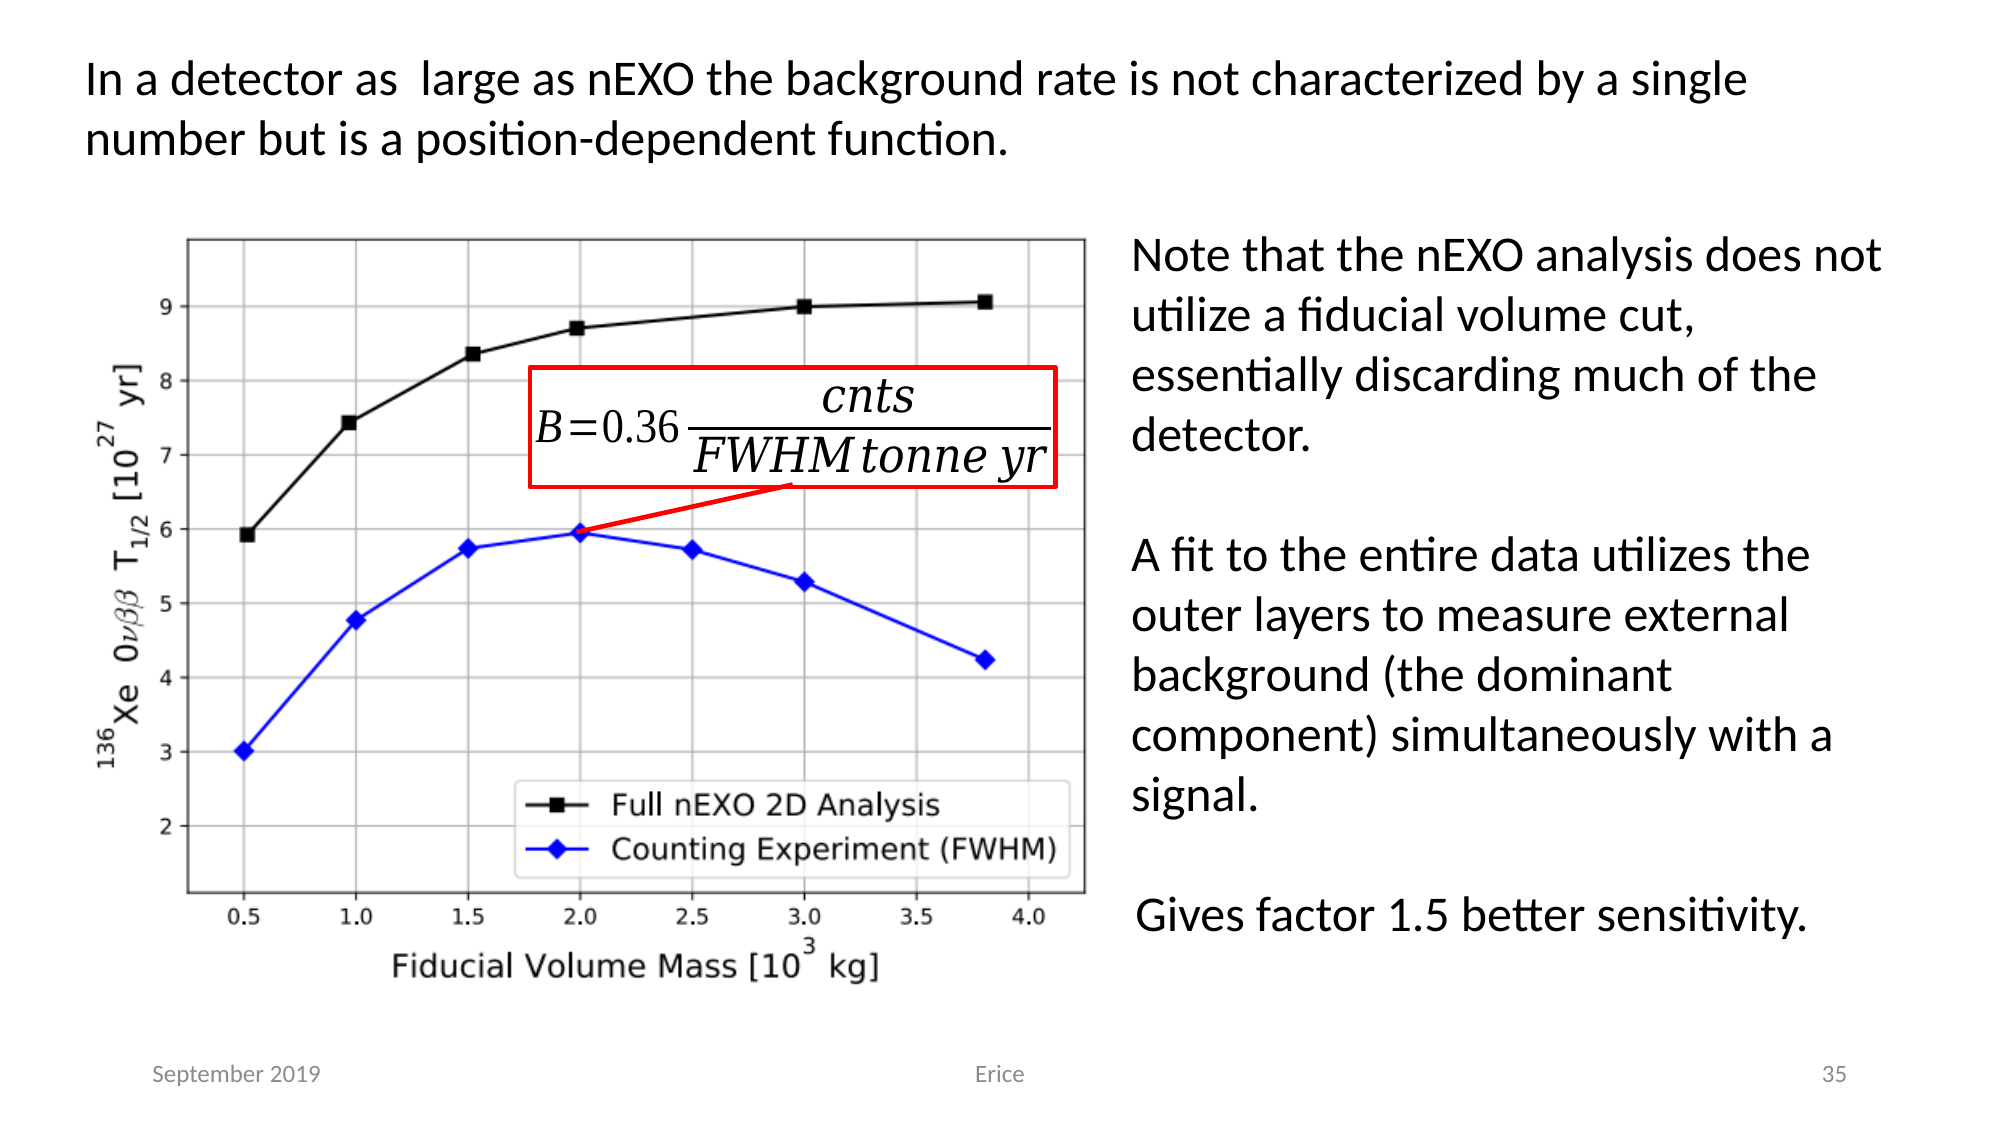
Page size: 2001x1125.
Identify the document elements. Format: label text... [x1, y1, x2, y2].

text_box Note that the nEXO analysis does not utilize a fiducial volume cut, essentially discarding much of the detector. [1116, 214, 1909, 470]
text_box In a detector as large as nEXO the background rate is not characterized by a single number but is a position-dependent function. [70, 38, 1930, 173]
footer Erice [662, 1042, 1338, 1103]
text_box Gives factor 1.5 better sensitivity. [1120, 873, 1824, 949]
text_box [532, 369, 1053, 533]
picture [70, 217, 1118, 999]
text_box A fit to the entire data utilizes the outer layers to measure external background (the dominant component) simultaneously with a signal. [1118, 513, 1930, 829]
slide_number 35 [1412, 1042, 1863, 1103]
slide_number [137, 1042, 588, 1103]
